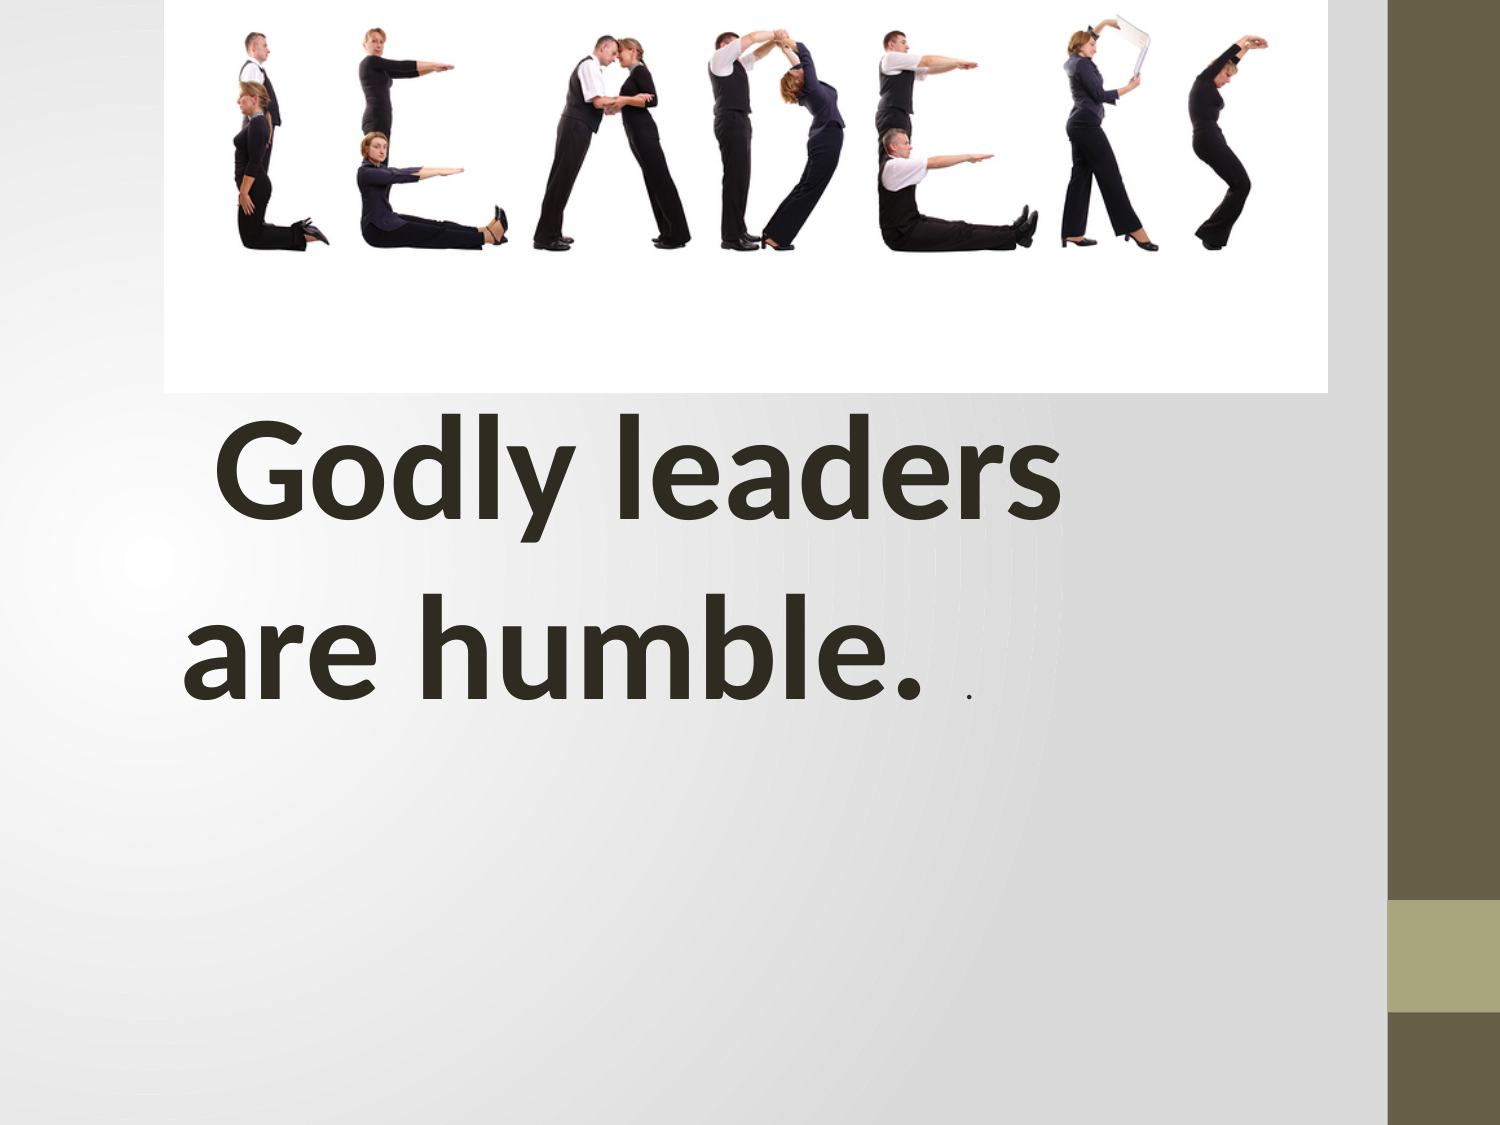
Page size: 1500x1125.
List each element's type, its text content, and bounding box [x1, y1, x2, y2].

text_box Godly leaders are humble. . [164, 396, 1213, 738]
picture [164, 0, 1328, 393]
